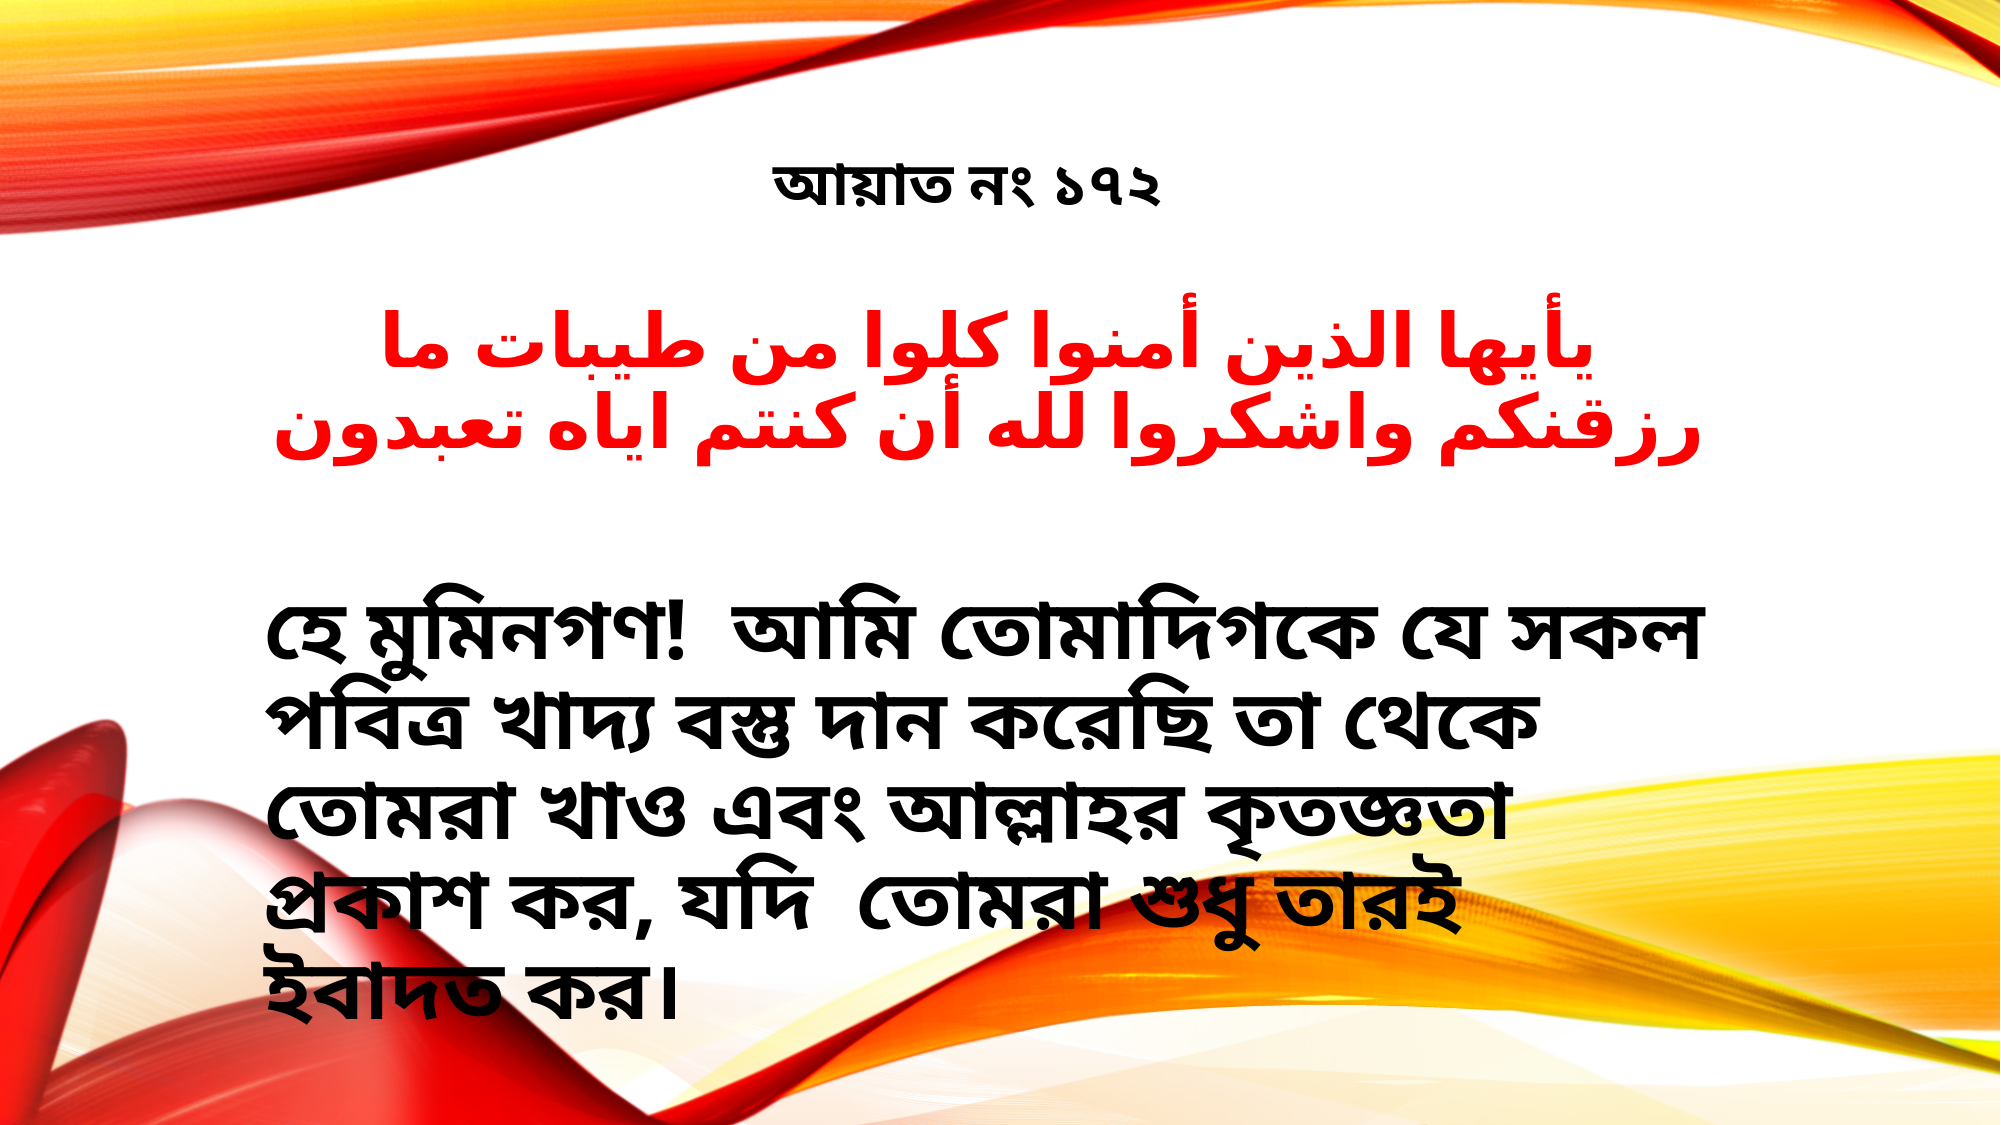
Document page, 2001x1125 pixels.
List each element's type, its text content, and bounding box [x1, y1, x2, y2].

title আয়াত নং ১৭২ [758, 130, 1181, 227]
picture [0, 717, 2000, 1125]
subtitle يأيها الذين أمنوا كلوا من طيبات ما رزقنكم واشكروا لله أن كنتم اياه تعبدون হে মুমিনগণ! আমি তোমাদিগকে যে সকল পবিত্র খাদ্য বস্তু দান করেছি তা থেকে তোমরা খাও এবং আল্লাহর কৃতজ্ঞতা প্রকাশ কর, যদি তোমরা শুধু তারই ইবাদত কর। [249, 295, 1728, 867]
picture [0, 0, 2000, 237]
